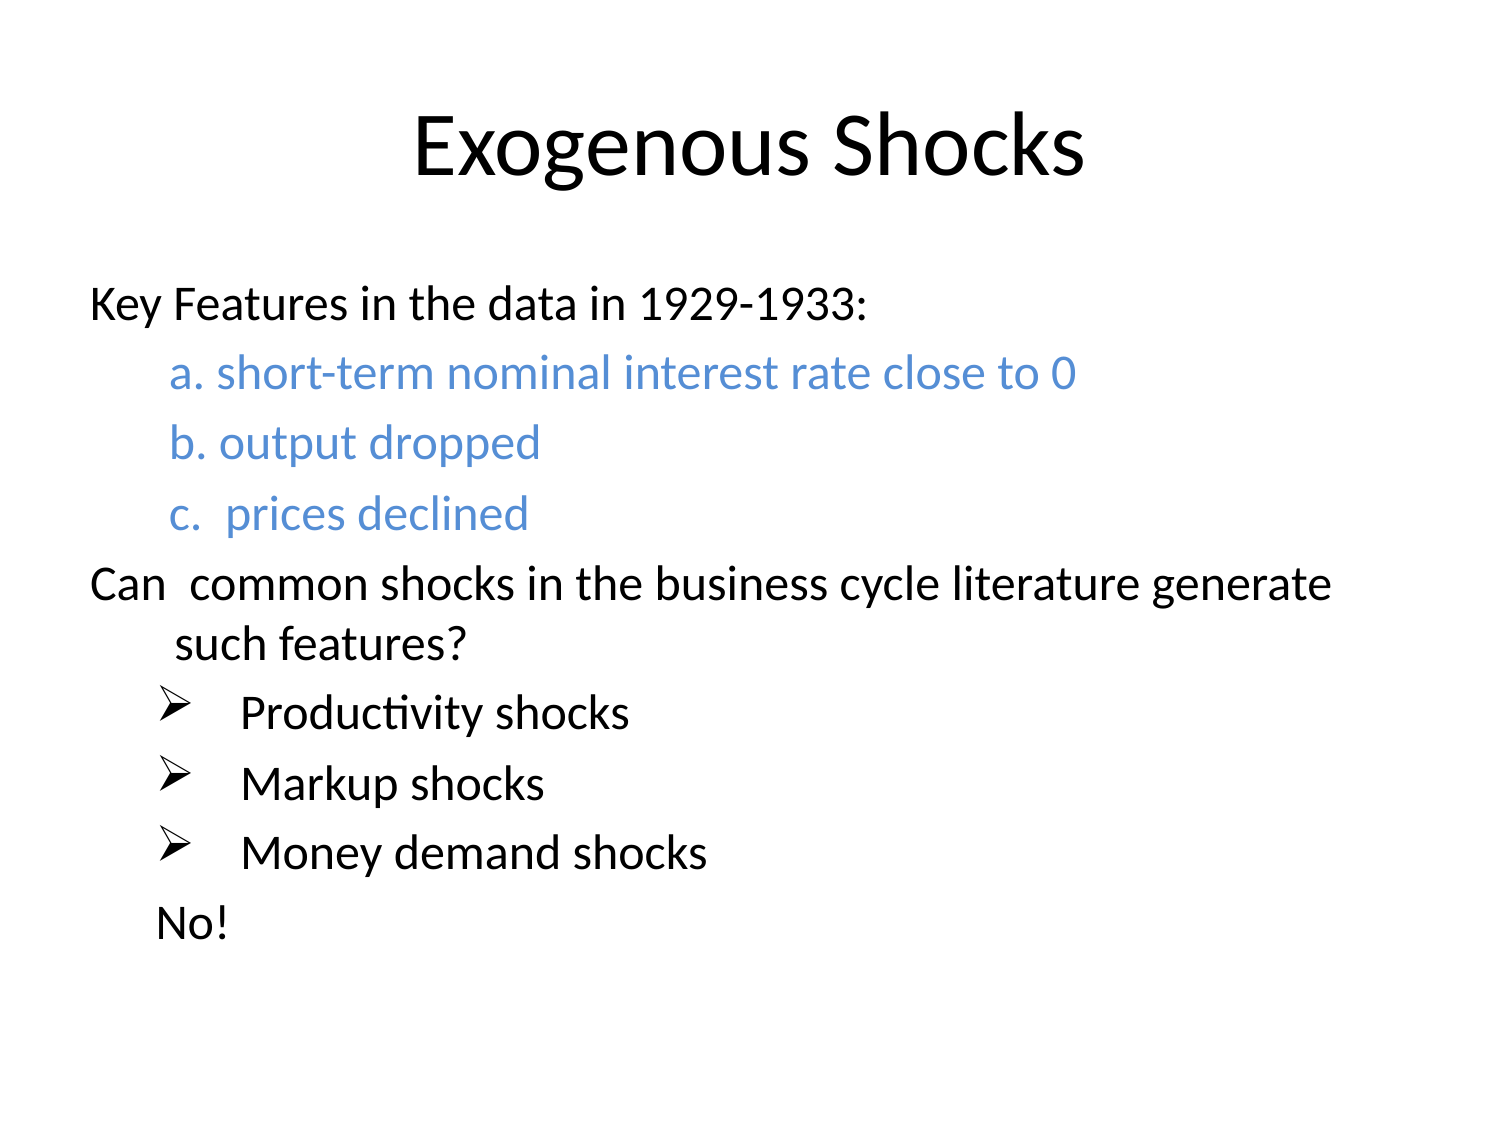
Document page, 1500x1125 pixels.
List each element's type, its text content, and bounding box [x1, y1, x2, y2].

title Exogenous Shocks [75, 45, 1425, 233]
list Key Features in the data in 1929-1933: a. short-term nominal interest rate close to 0 b. output dropped c. prices declined Can common shocks in the business cycle literature generate such features? Productivity shocks Markup shocks Money demand shocks No! [75, 262, 1425, 1005]
